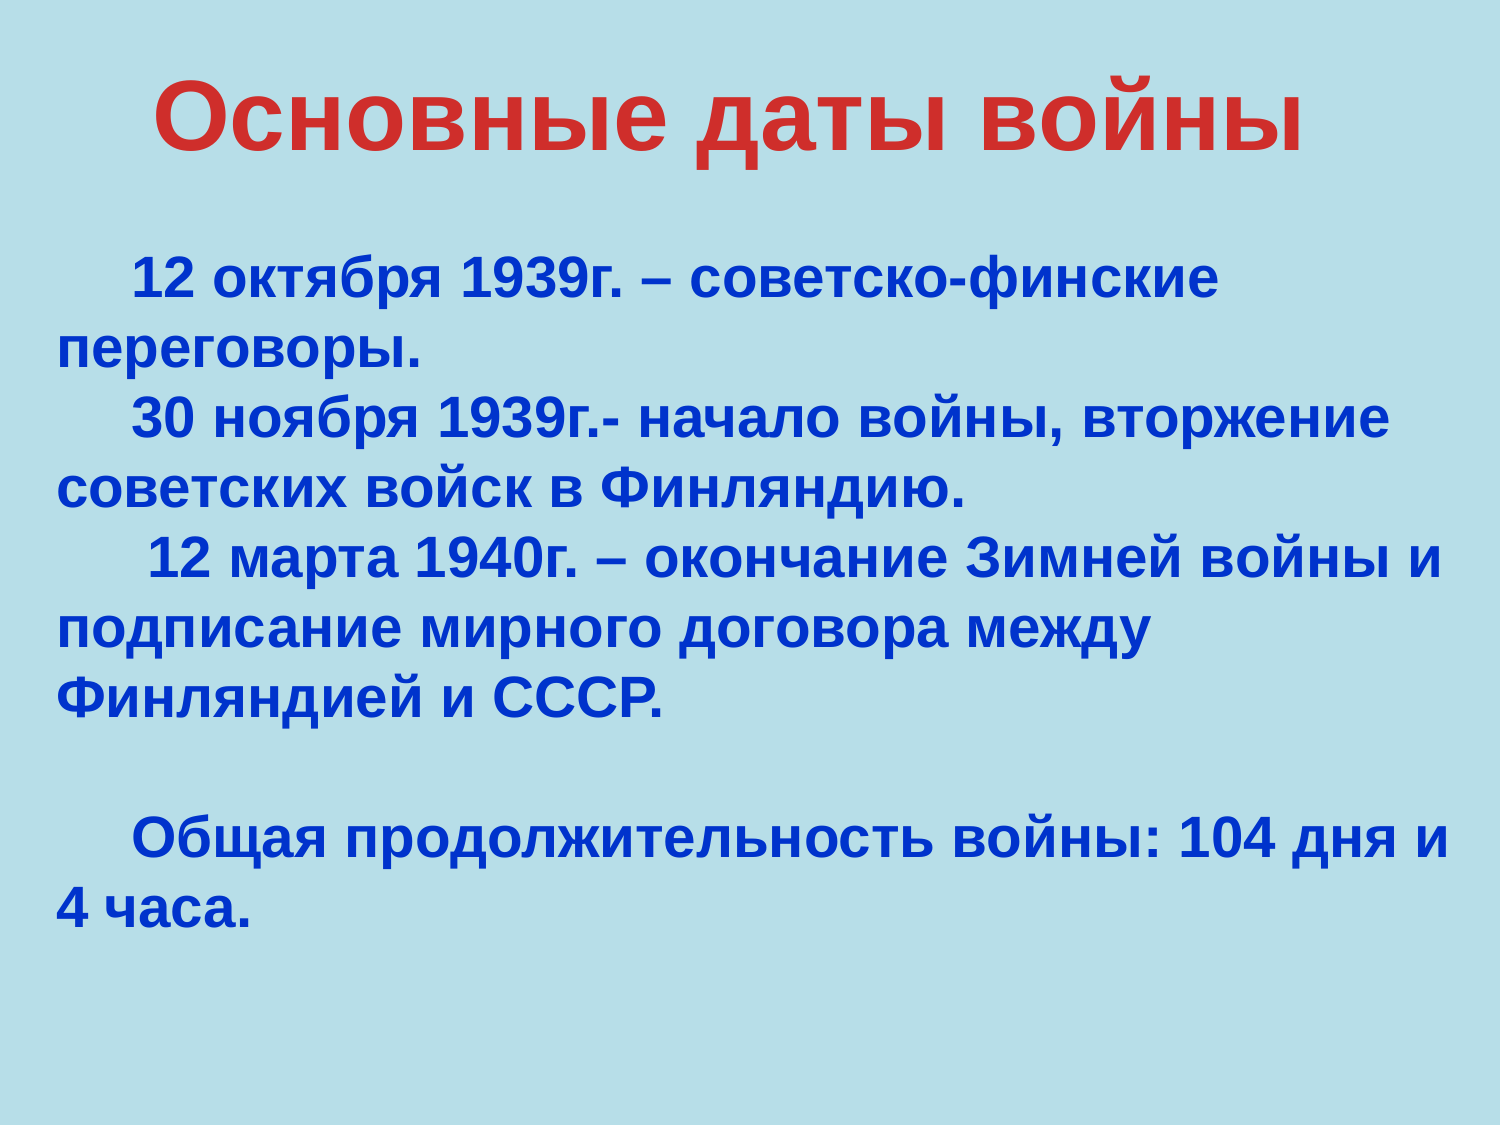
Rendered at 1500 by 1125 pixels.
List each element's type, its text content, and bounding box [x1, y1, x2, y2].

text_box Основные даты войны [137, 42, 1323, 178]
text_box 12 октября 1939г. – советско-финские переговоры. 30 ноября 1939г.- начало войны, вторжение советских войск в Финляндию. 12 марта 1940г. – окончание Зимней войны и подписание мирного договора между Финляндией и СССР. Общая продолжительность войны: 104 дня и 4 часа. [41, 231, 1471, 1017]
